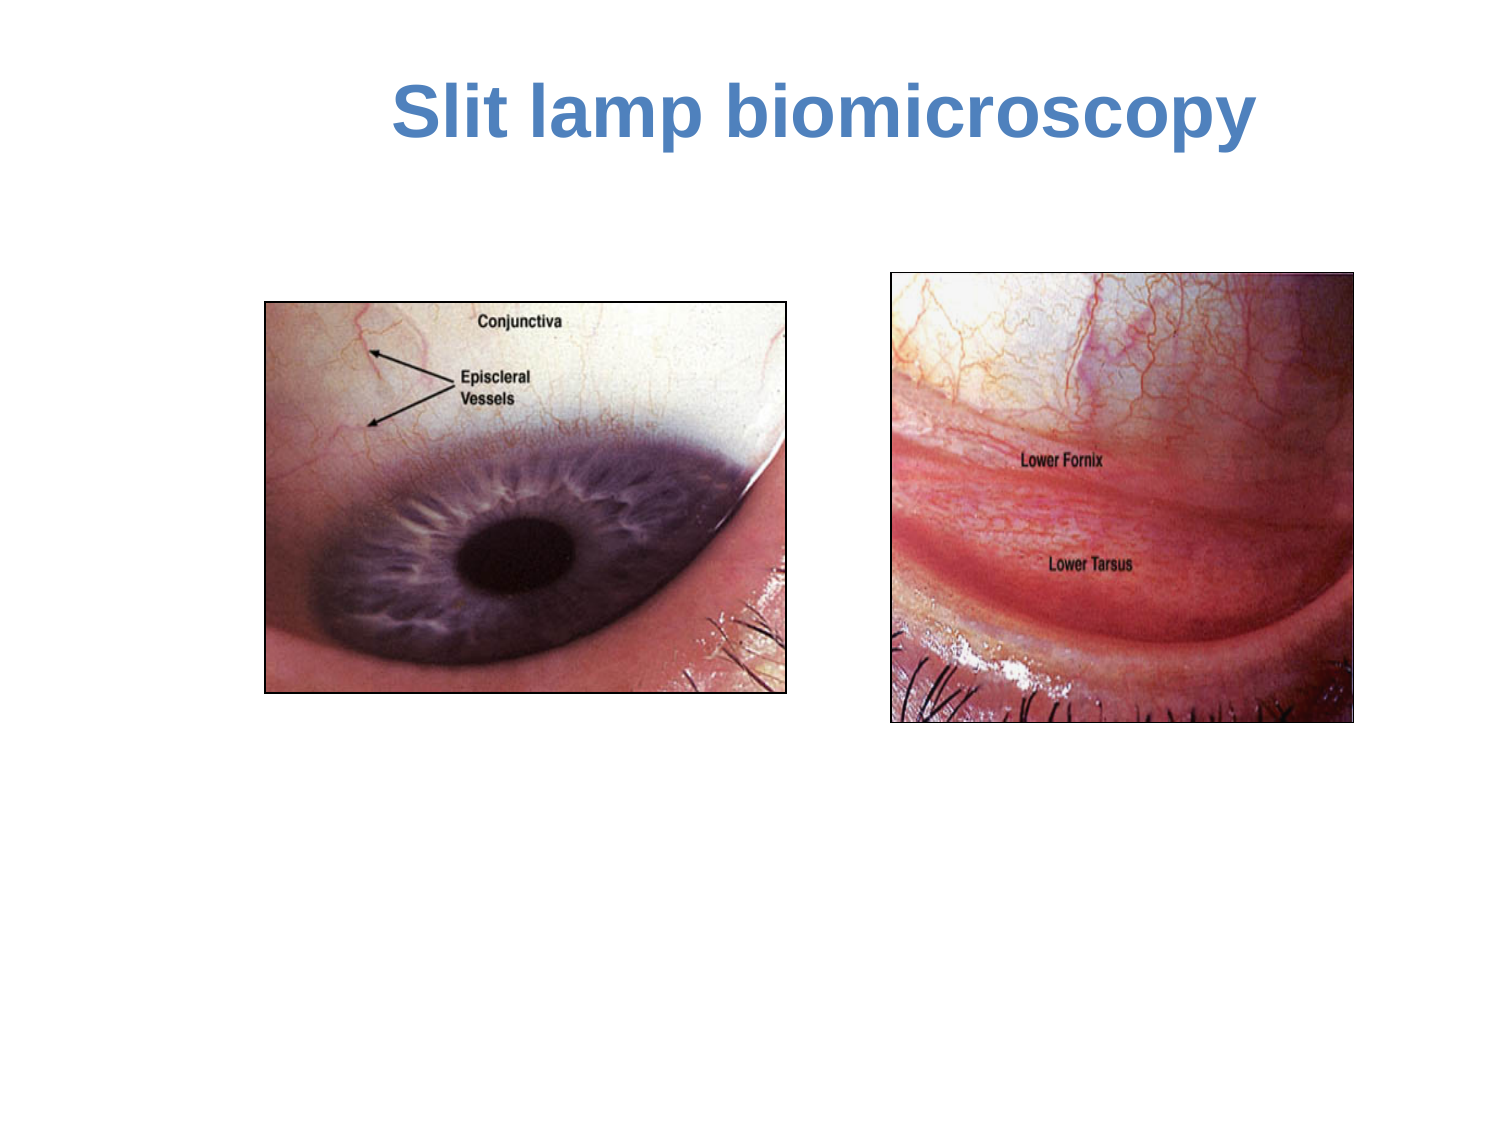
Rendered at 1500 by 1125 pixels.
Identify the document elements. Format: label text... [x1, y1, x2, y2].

picture [891, 272, 1353, 722]
picture [265, 302, 786, 693]
title Slit lamp biomicroscopy [150, 42, 1500, 173]
